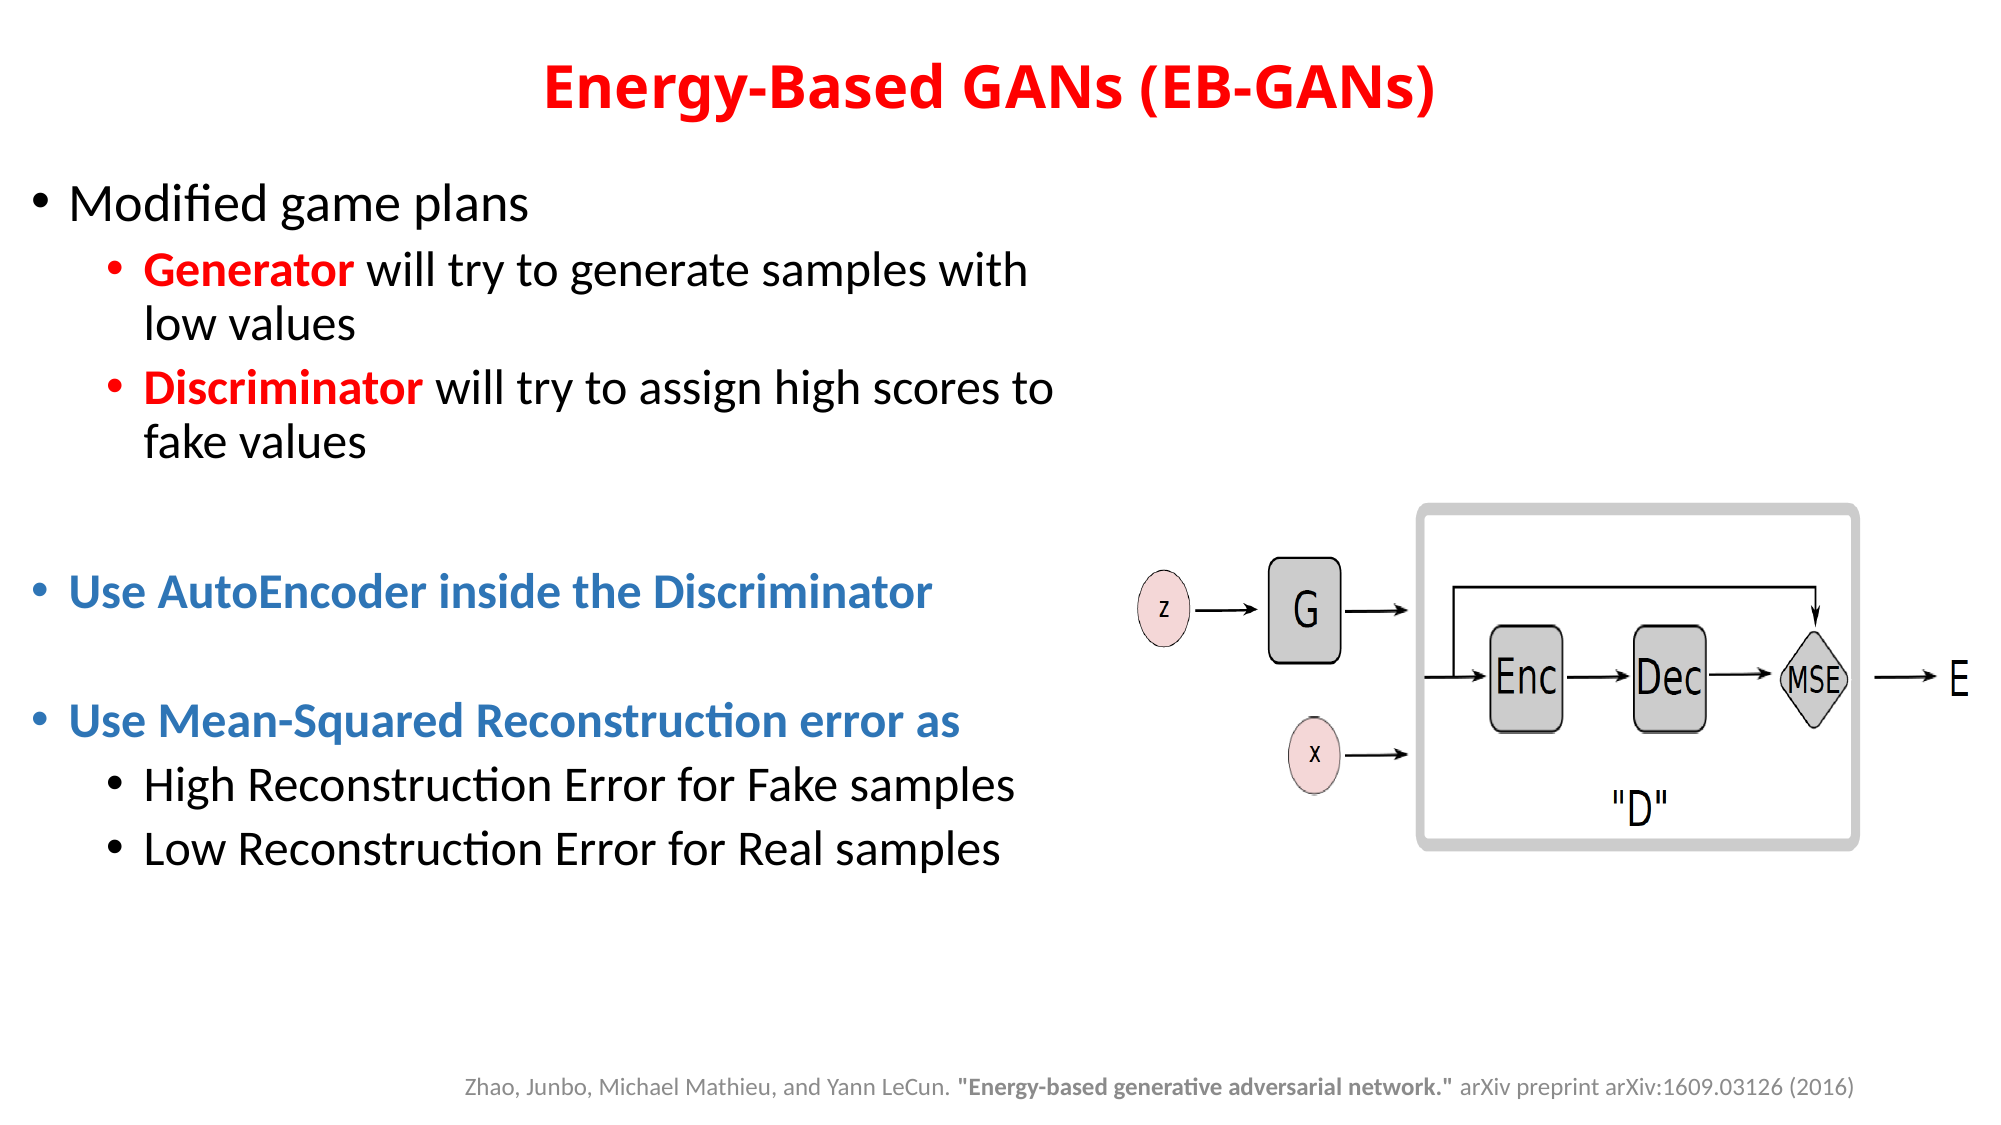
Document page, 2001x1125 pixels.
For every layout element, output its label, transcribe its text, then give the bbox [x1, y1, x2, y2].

footer Zhao, Junbo, Michael Mathieu, and Yann LeCun. "Energy-based generative adversarial network." arXiv preprint arXiv:1609.03126 (2016) [145, 1055, 1871, 1116]
title Energy-Based GANs (EB-GANs) [127, 49, 1853, 130]
picture [1106, 474, 2000, 881]
